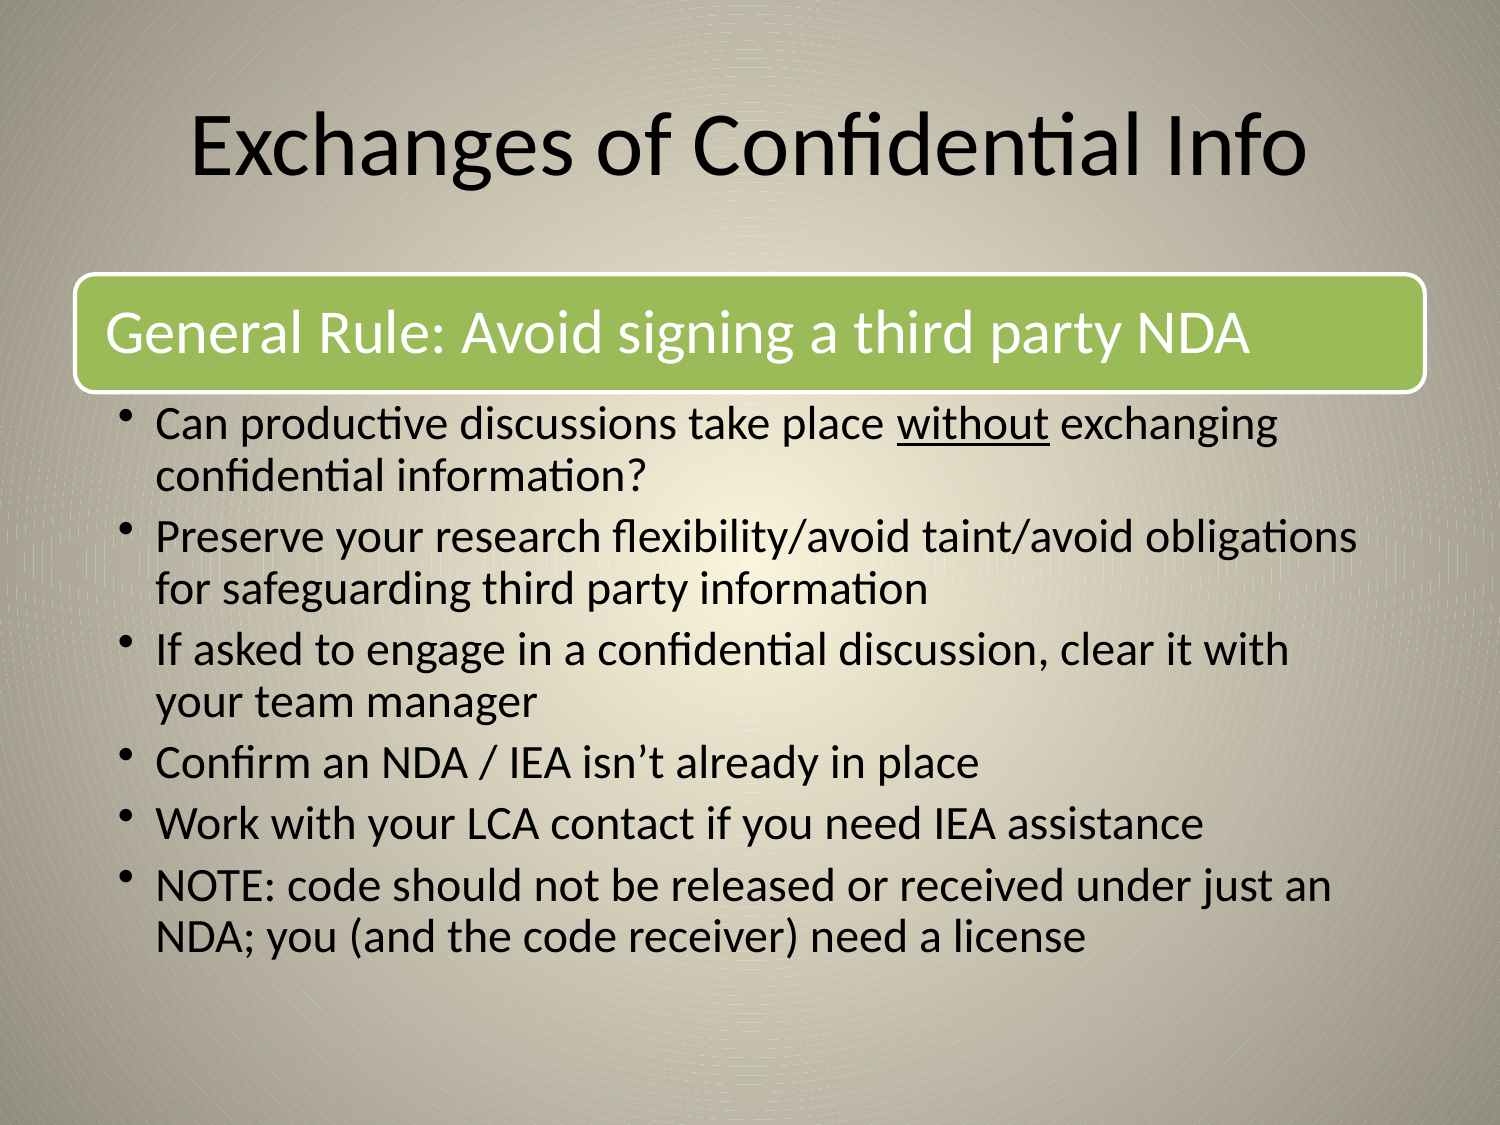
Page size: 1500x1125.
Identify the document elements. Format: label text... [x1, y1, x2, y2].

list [74, 262, 1426, 1006]
title Exchanges of Confidential Info [75, 45, 1425, 233]
